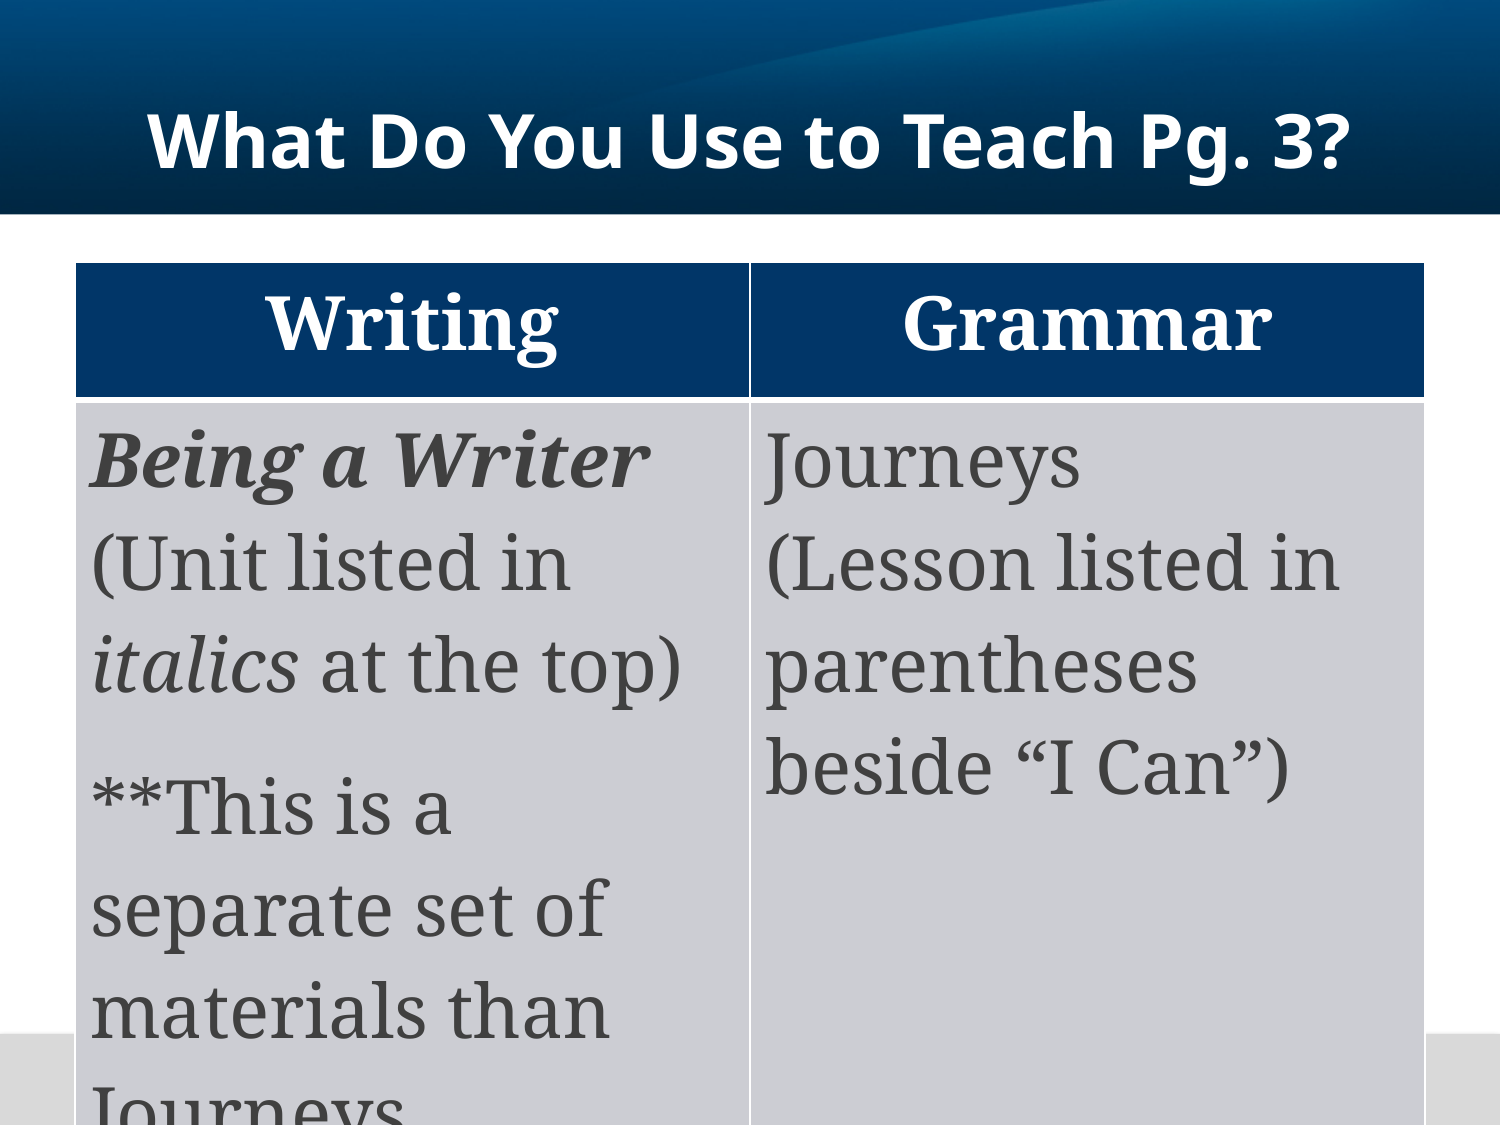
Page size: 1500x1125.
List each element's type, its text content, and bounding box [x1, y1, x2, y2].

table_cell Being a Writer (Unit listed in italics at the top) **This is a separate set of materials than Journeys. [76, 403, 749, 1125]
table_header Grammar [751, 263, 1424, 397]
title What Do You Use to Teach Pg. 3? [75, 45, 1425, 233]
picture [0, 0, 1500, 1033]
table_cell Journeys (Lesson listed in parentheses beside “I Can”) [751, 403, 1424, 1125]
table_header Writing [76, 263, 749, 397]
